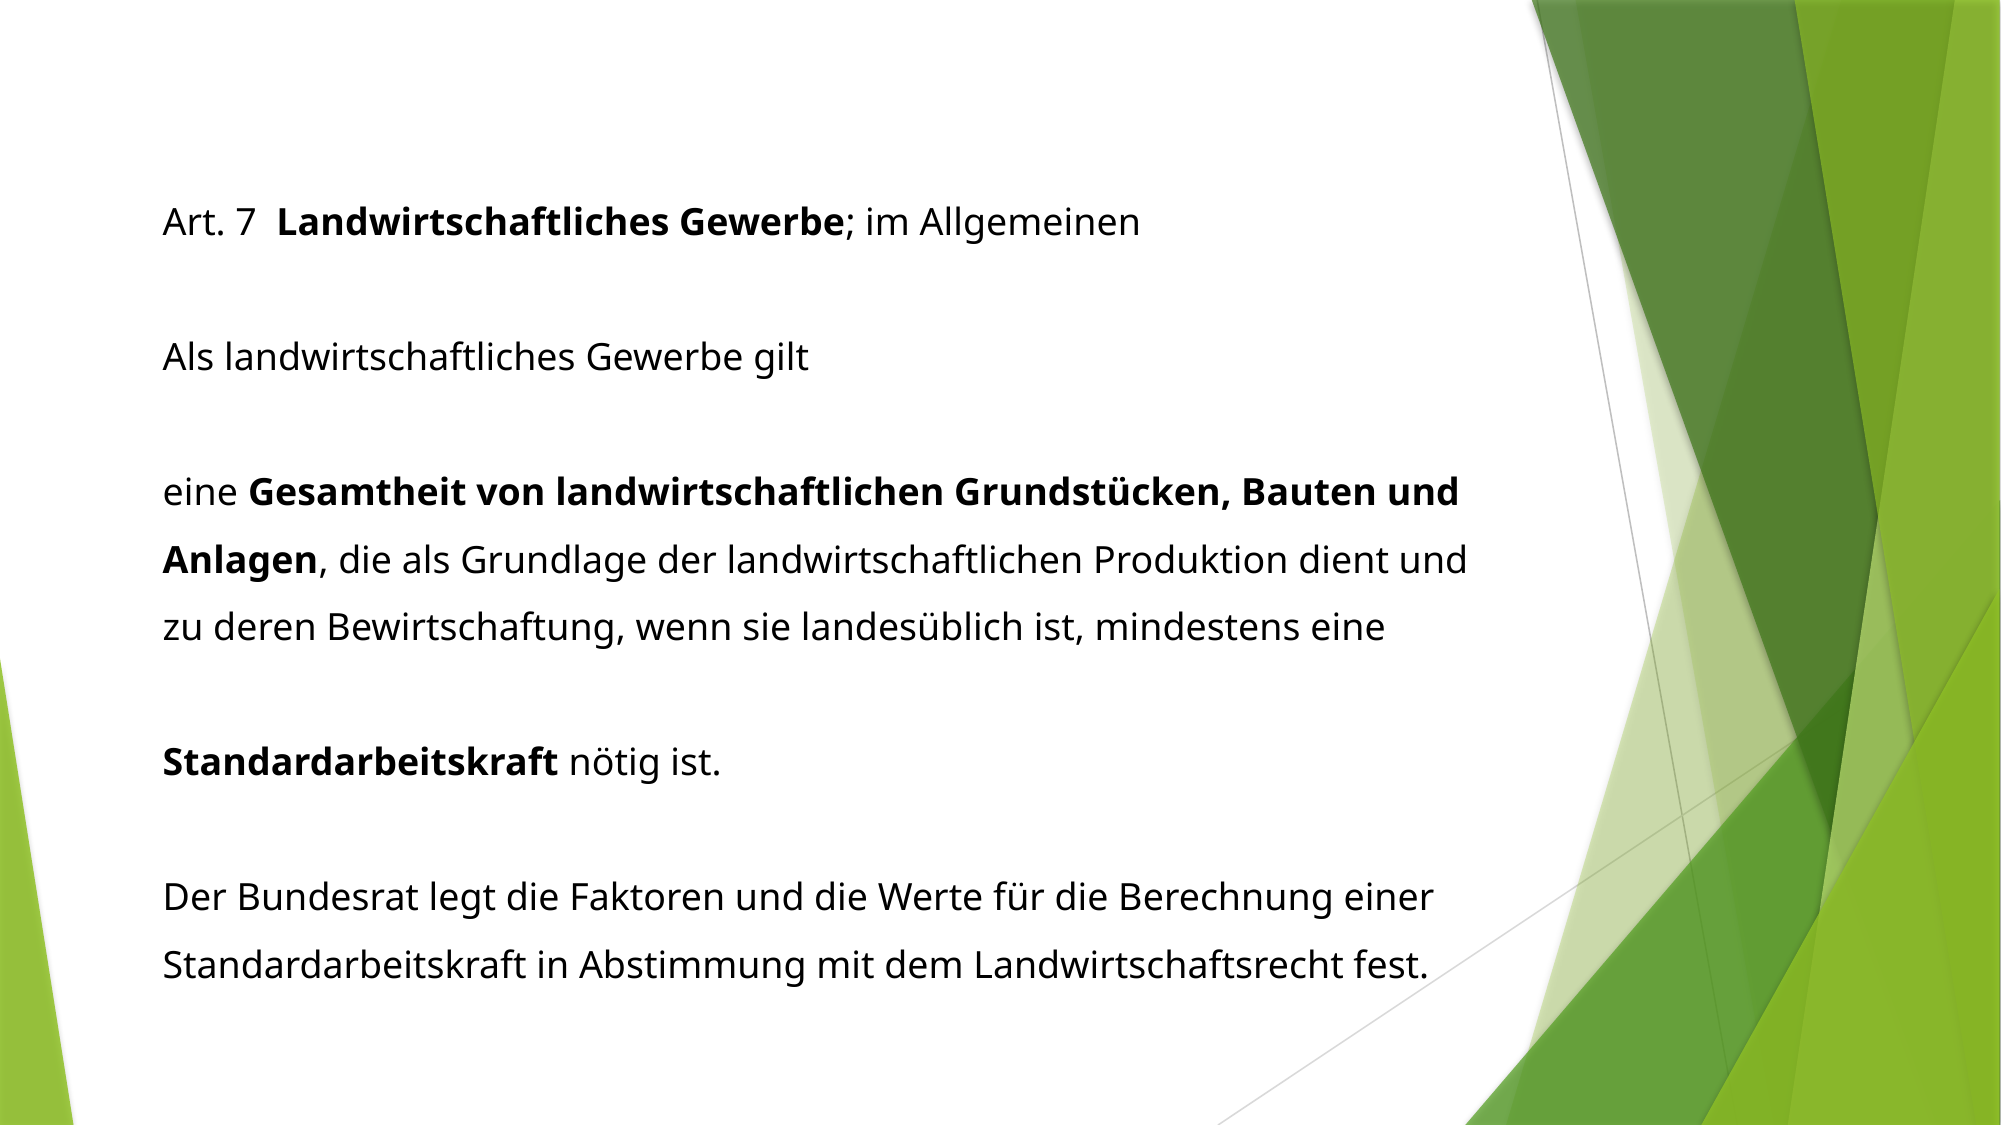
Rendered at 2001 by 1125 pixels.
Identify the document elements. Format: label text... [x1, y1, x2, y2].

text_box Art. 7 Landwirtschaftliches Gewerbe; im Allgemeinen Als landwirtschaftliches Gewerbe gilt eine Gesamtheit von landwirtschaftlichen Grundstücken, Bauten und Anlagen, die als Grundlage der landwirtschaftlichen Produktion dient und zu deren Bewirtschaftung, wenn sie landesüblich ist, mindestens eine Standardarbeitskraft nötig ist. Der Bundesrat legt die Faktoren und die Werte für die Berechnung einer Standardarbeitskraft in Abstimmung mit dem Landwirtschaftsrecht fest. [147, 168, 1567, 1125]
